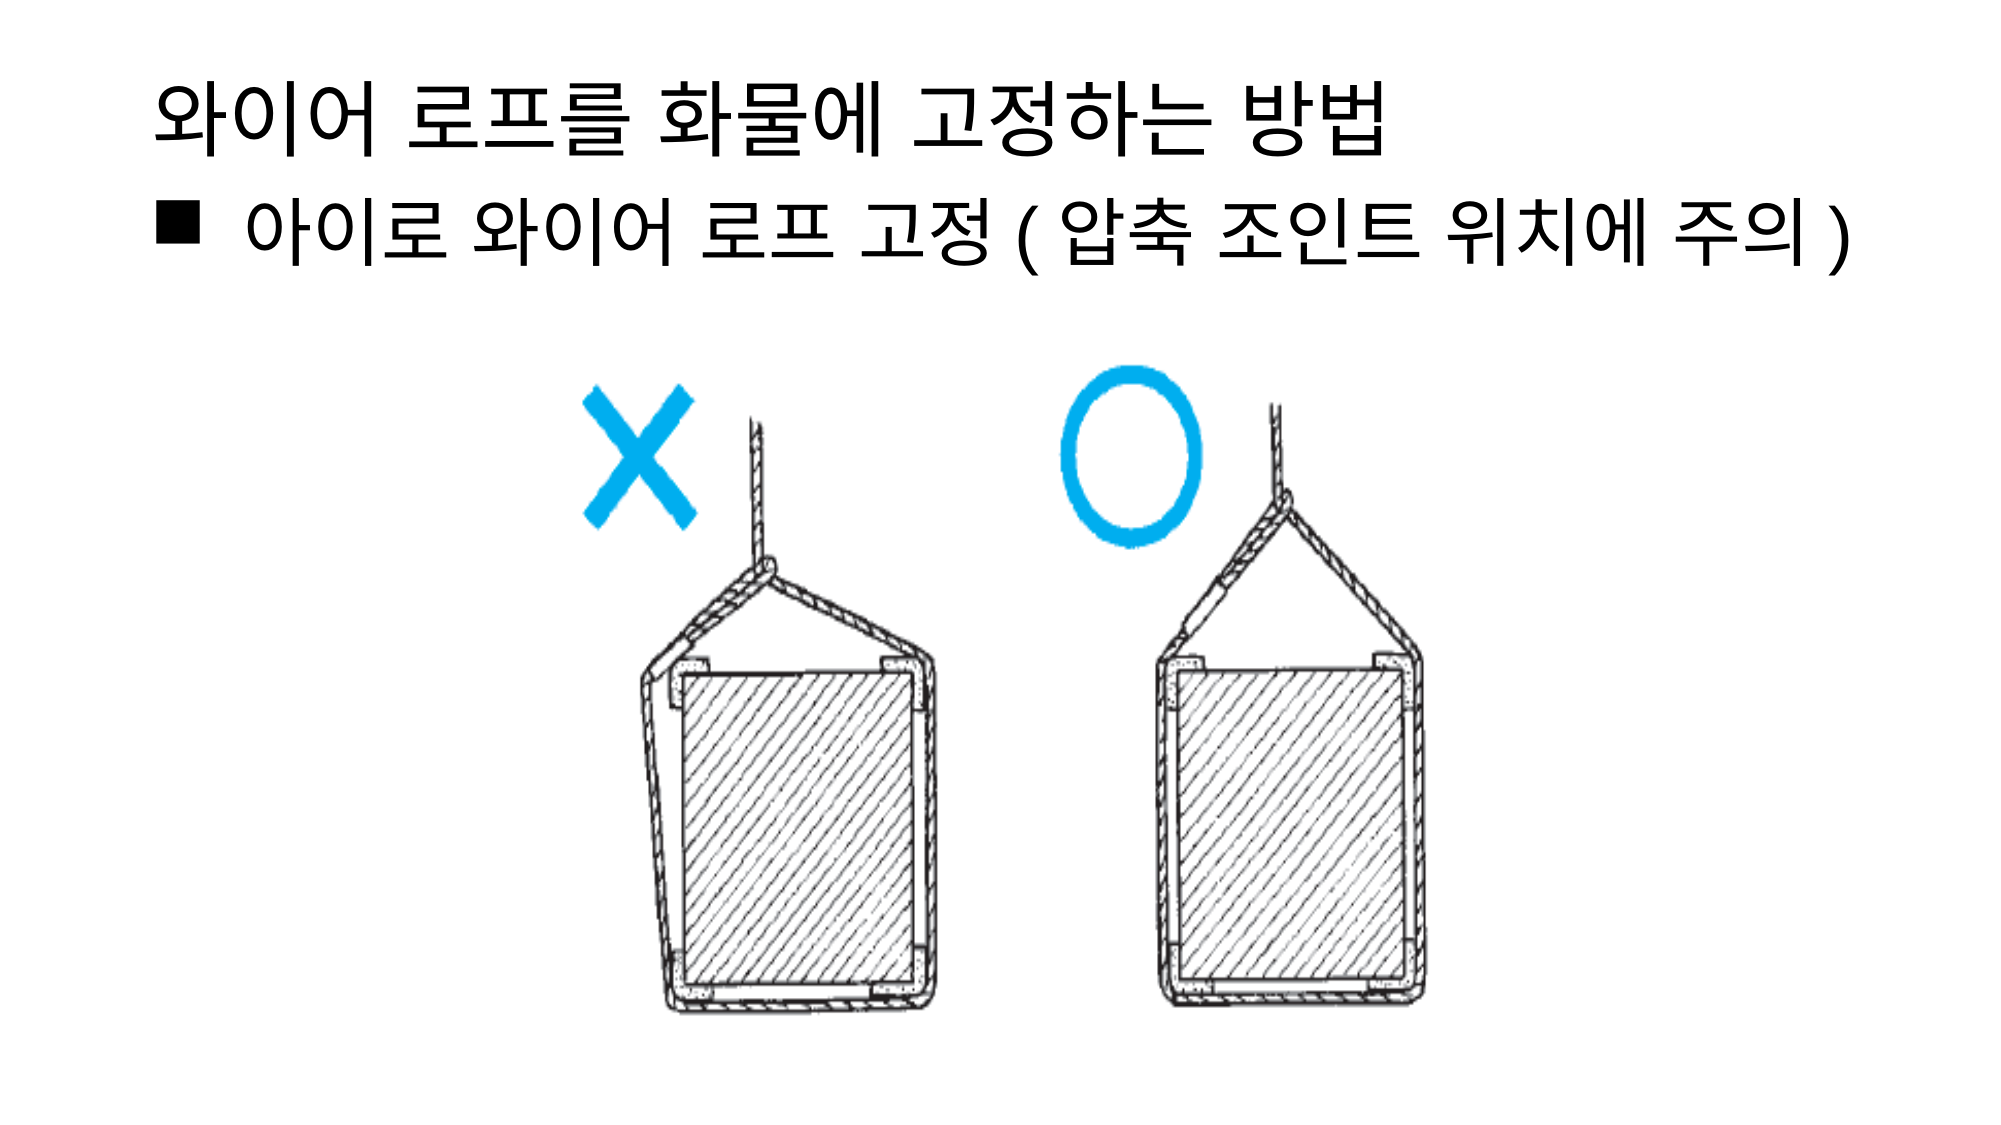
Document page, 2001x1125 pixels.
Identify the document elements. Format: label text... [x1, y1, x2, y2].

title 와이어 로프를 화물에 고정하는 방법 [137, 59, 1755, 163]
text_box 아이로 와이어 로프 고정(압축 조인트 위치에 주의) [135, 163, 1969, 309]
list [577, 345, 1488, 1050]
